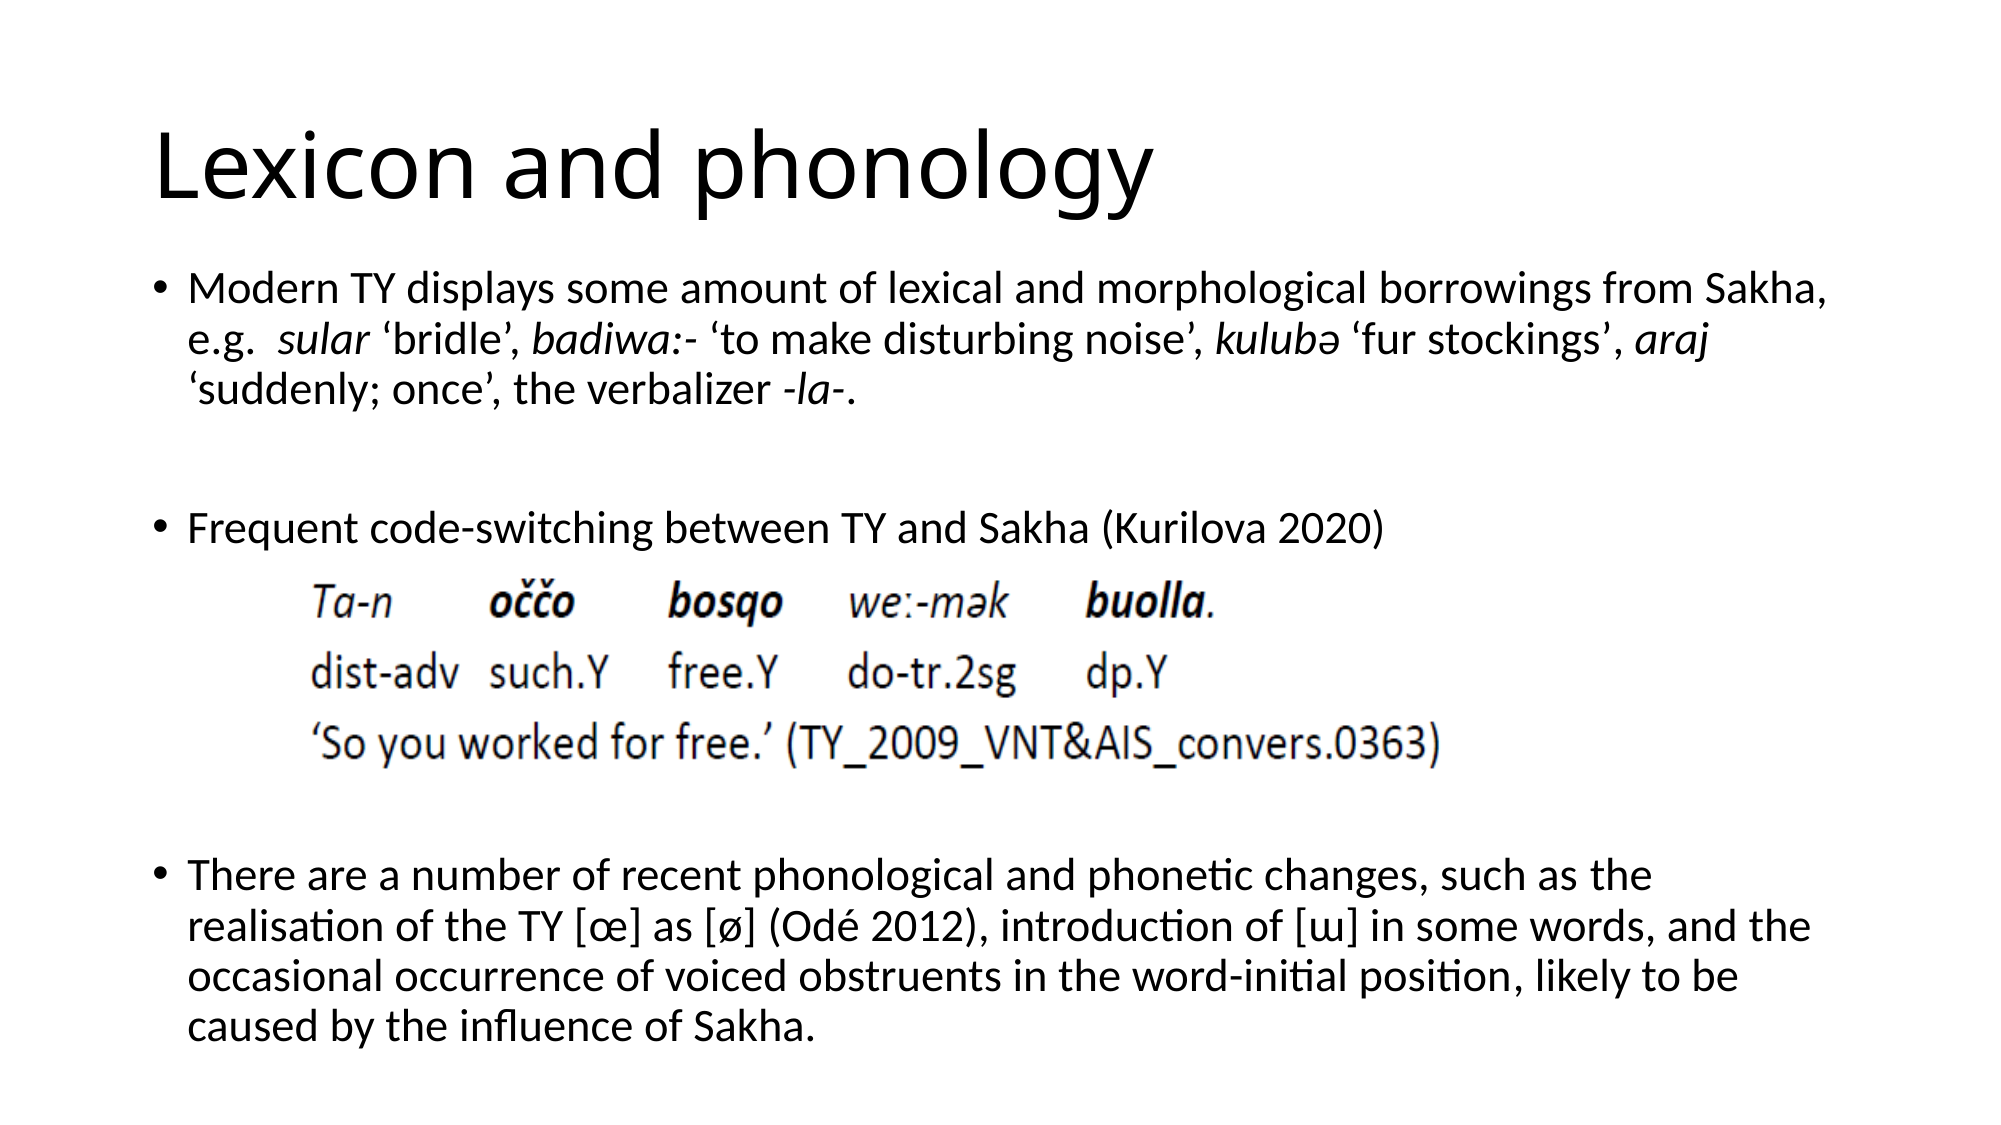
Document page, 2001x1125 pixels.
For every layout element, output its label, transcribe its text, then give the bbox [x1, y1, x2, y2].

list Modern TY displays some amount of lexical and morphological borrowings from Sakha, e.g. sular ‘bridle’, badiwa:- ‘to make disturbing noise’, kulubə ‘fur stockings’, araj ‘suddenly; once’, the verbalizer -la-. Frequent code-switching between TY and Sakha (Kurilova 2020) There are a number of recent phonological and phonetic changes, such as the realisation of the TY [œ] as [ø] (Odé 2012), introduction of [ɯ] in some words, and the occasional occurrence of voiced obstruents in the word-initial position, likely to be caused by the influence of Sakha. [137, 256, 1863, 1066]
picture [300, 553, 1453, 789]
title Lexicon and phonology [137, 59, 1863, 256]
